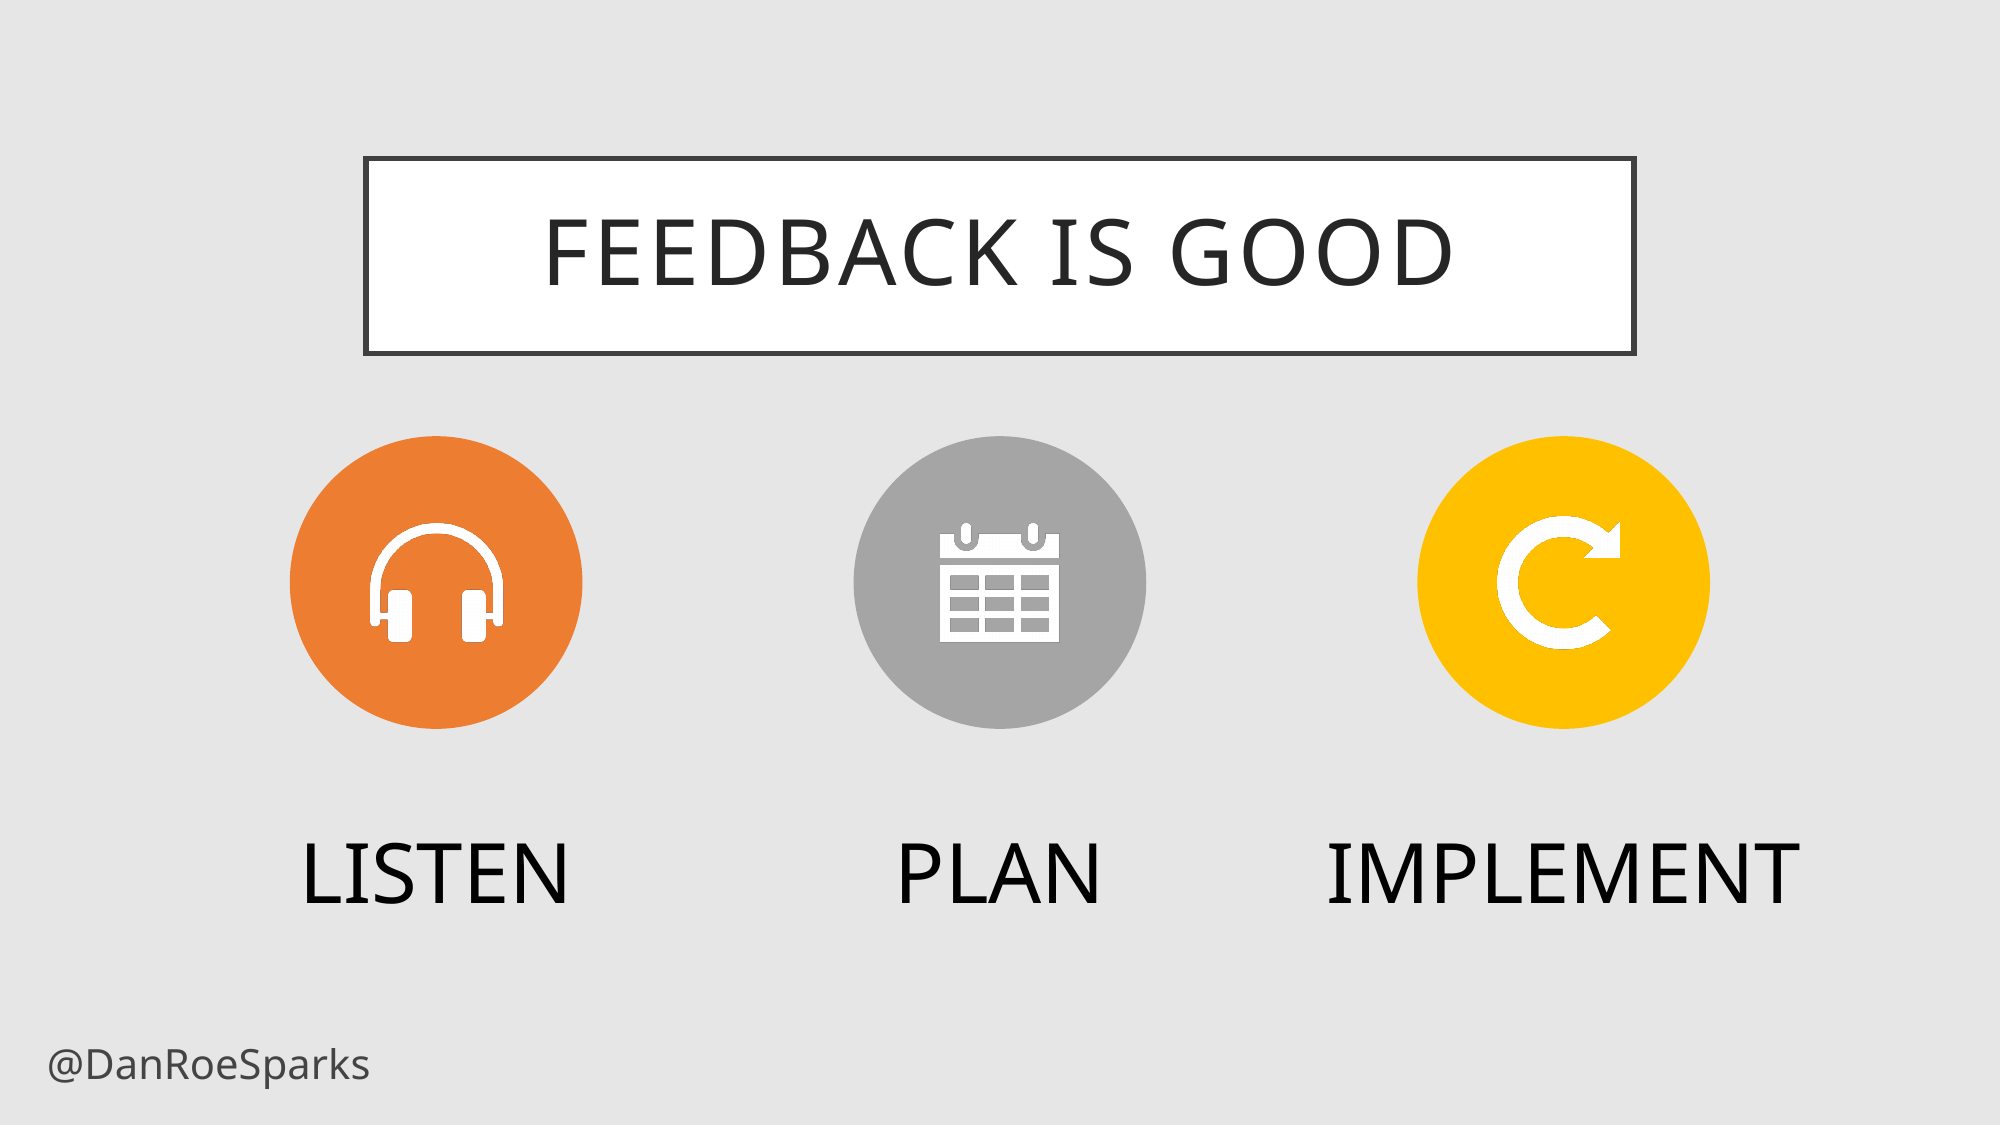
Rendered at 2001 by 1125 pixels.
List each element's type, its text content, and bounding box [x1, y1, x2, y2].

title FEEDBACK is GOOD [363, 156, 1637, 356]
footer @DanRoeSparks [31, 1040, 1000, 1093]
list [155, 432, 1845, 942]
